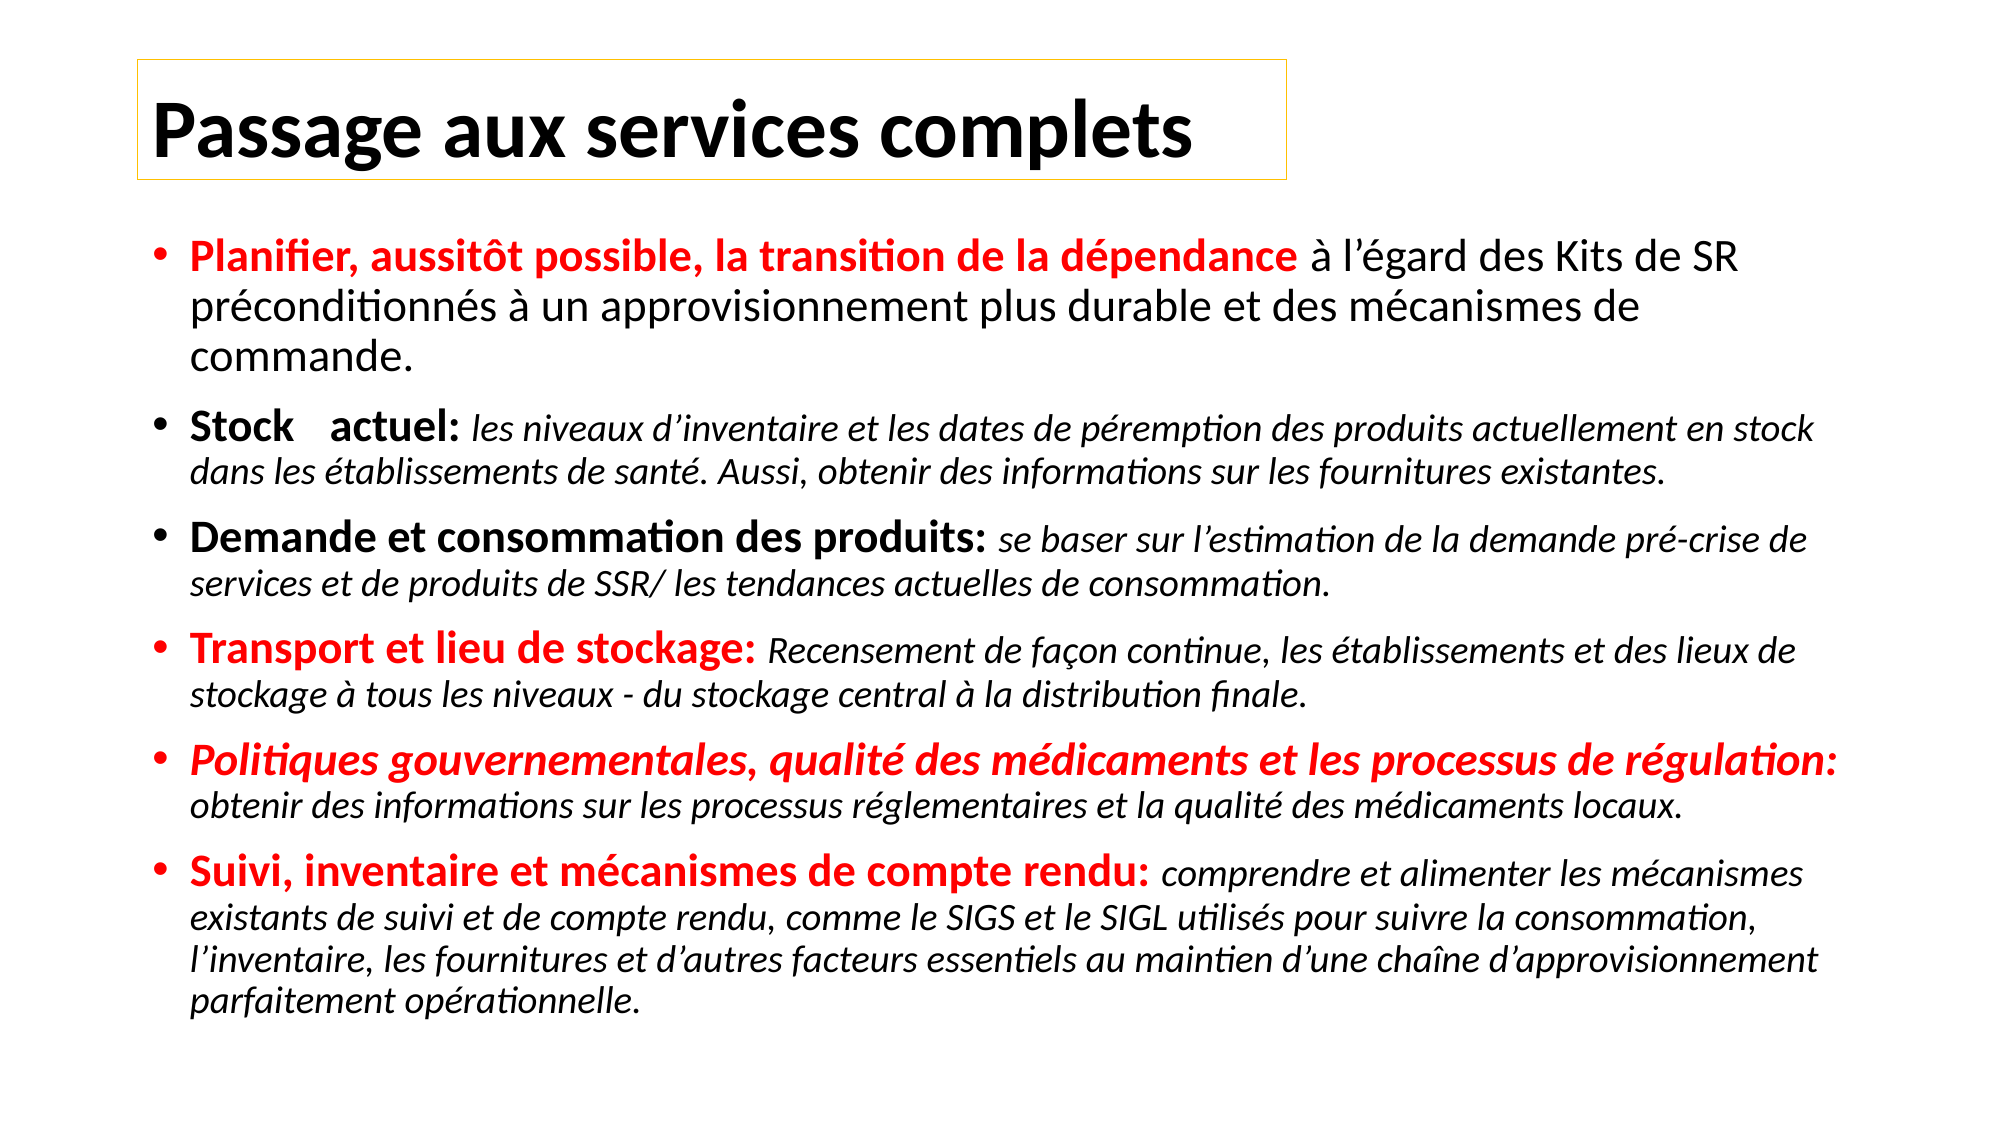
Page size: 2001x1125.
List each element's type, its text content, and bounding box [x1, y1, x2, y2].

title Passage aux services complets [137, 59, 1287, 180]
list Planifier, aussitôt possible, la transition de la dépendance à l’égard des Kits de SR préconditionnés à un approvisionnement plus durable et des mécanismes de commande. Stock actuel: les niveaux d’inventaire et les dates de péremption des produits actuellement en stock dans les établissements de santé. Aussi, obtenir des informations sur les fournitures existantes. Demande et consommation des produits: se baser sur l’estimation de la demande pré-crise de services et de produits de SSR/ les tendances actuelles de consommation. Transport et lieu de stockage: Recensement de façon continue, les établissements et des lieux de stockage à tous les niveaux - du stockage central à la distribution finale. Politiques gouvernementales, qualité des médicaments et les processus de régulation: obtenir des informations sur les processus réglementaires et la qualité des médicaments locaux. Suivi, inventaire et mécanismes de compte rendu: comprendre et alimenter les mécanismes existants de suivi et de compte rendu, comme le SIGS et le SIGL utilisés pour suivre la consommation, l’inventaire, les fournitures et d’autres facteurs essentiels au maintien d’une chaîne d’approvisionnement parfaitement opérationnelle. [137, 223, 1863, 1062]
